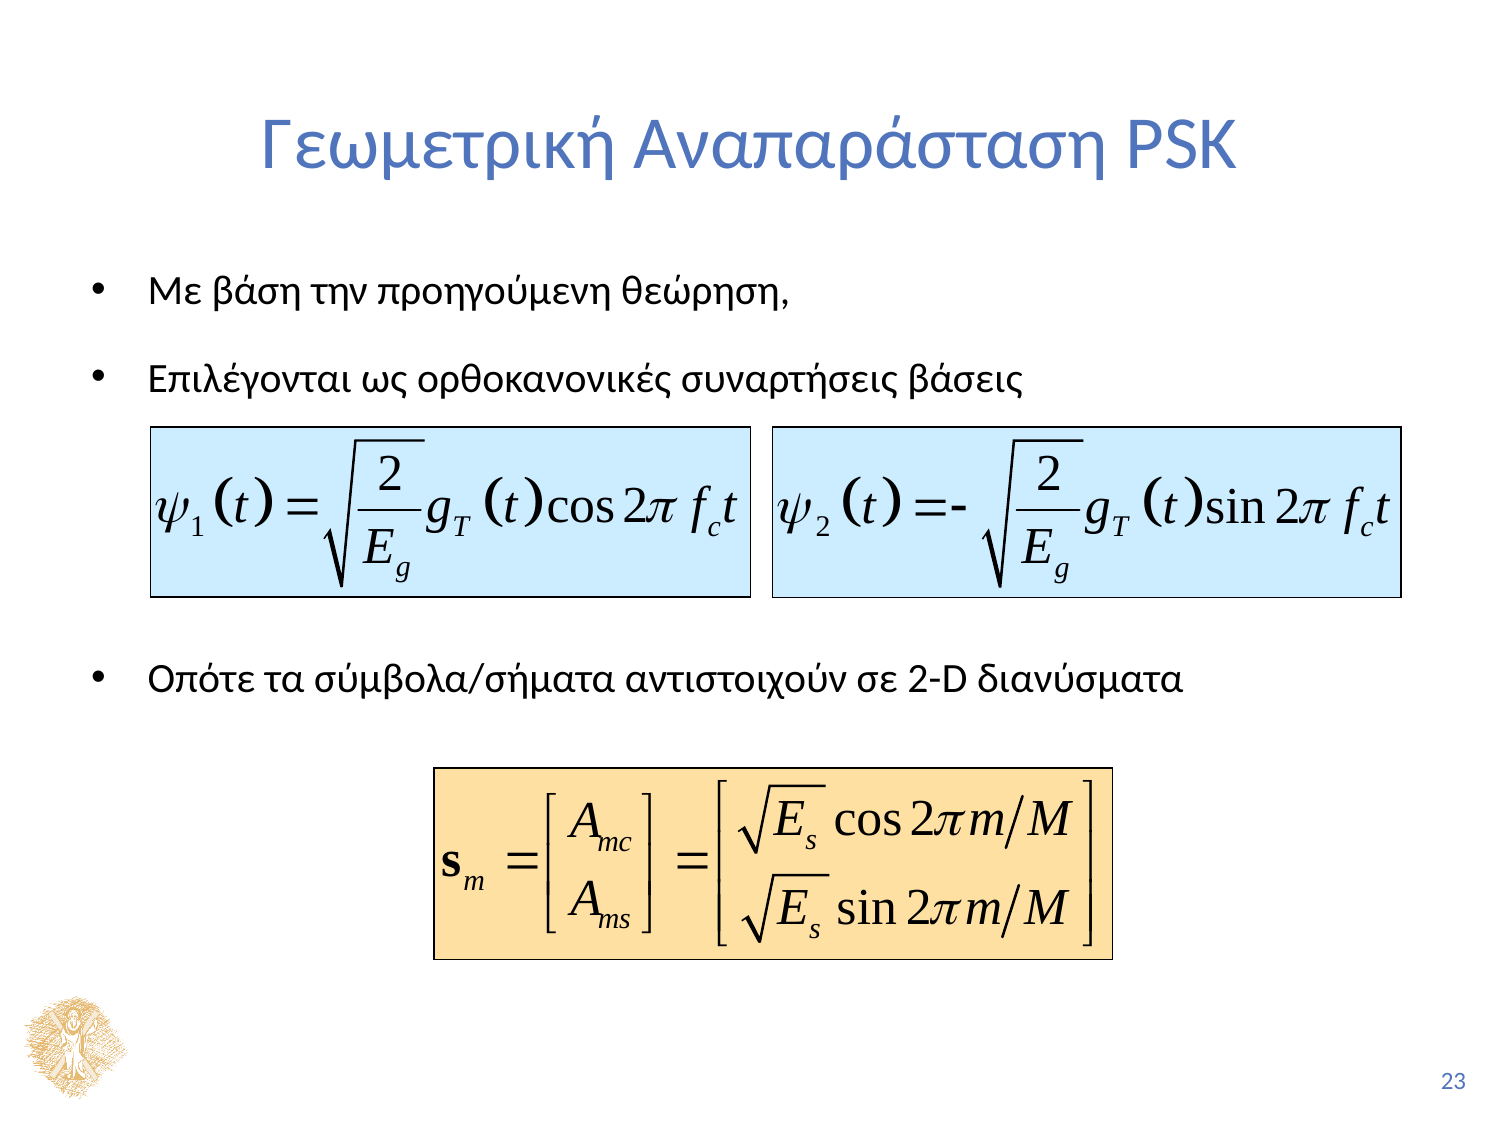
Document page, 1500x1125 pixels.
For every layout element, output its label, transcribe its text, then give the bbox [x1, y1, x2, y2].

list Με βάση την προηγούμενη θεώρηση, Επιλέγονται ως ορθοκανονικές συναρτήσεις βάσεις Οπότε τα σύμβολα/σήματα αντιστοιχούν σε 2-D διανύσματα [76, 255, 1427, 998]
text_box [773, 427, 1401, 597]
picture [17, 986, 137, 1103]
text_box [150, 427, 751, 597]
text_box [434, 768, 1113, 959]
title Γεωμετρική Αναπαράσταση PSK [75, 45, 1425, 233]
